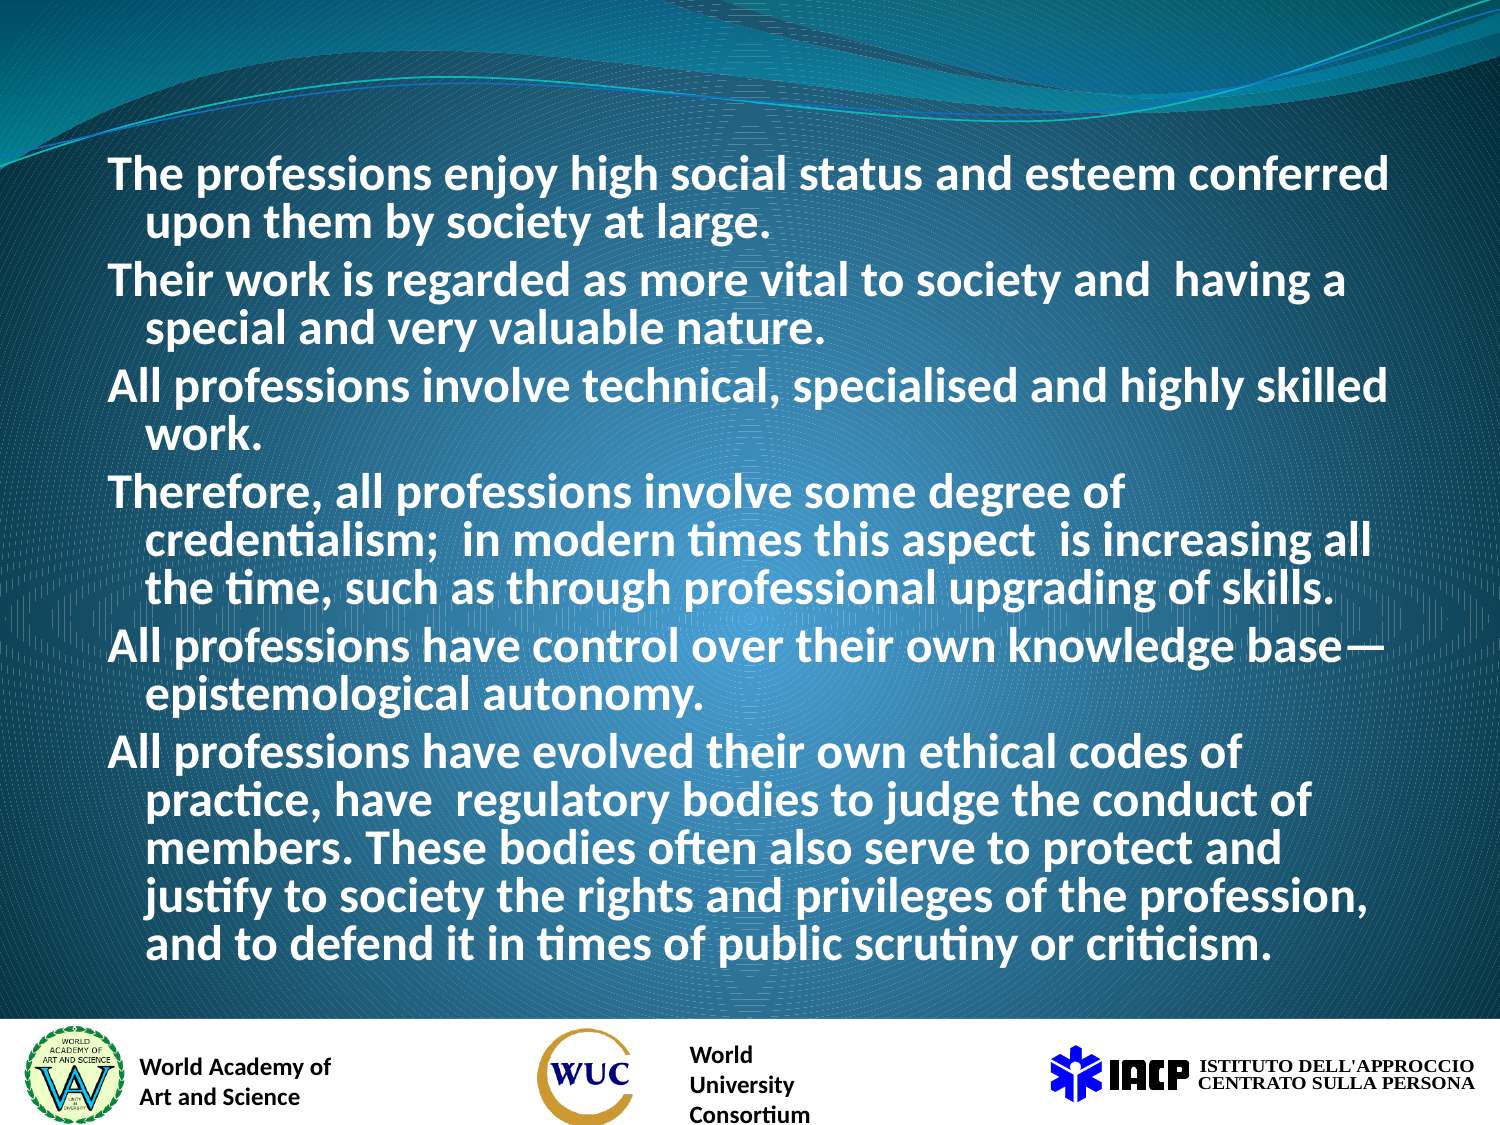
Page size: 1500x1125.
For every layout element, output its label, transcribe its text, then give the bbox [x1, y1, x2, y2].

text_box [0, 1018, 1500, 1125]
list The professions enjoy high social status and esteem conferred upon them by society at large. Their work is regarded as more vital to society and having a special and very valuable nature. All professions involve technical, specialised and highly skilled work. Therefore, all professions involve some degree of credentialism; in modern times this aspect is increasing all the time, such as through professional upgrading of skills. All professions have control over their own knowledge base—epistemological autonomy. All professions have evolved their own ethical codes of practice, have regulatory bodies to judge the conduct of members. These bodies often also serve to protect and justify to society the rights and privileges of the profession, and to defend it in times of public scrutiny or criticism. [0, 74, 1426, 1001]
